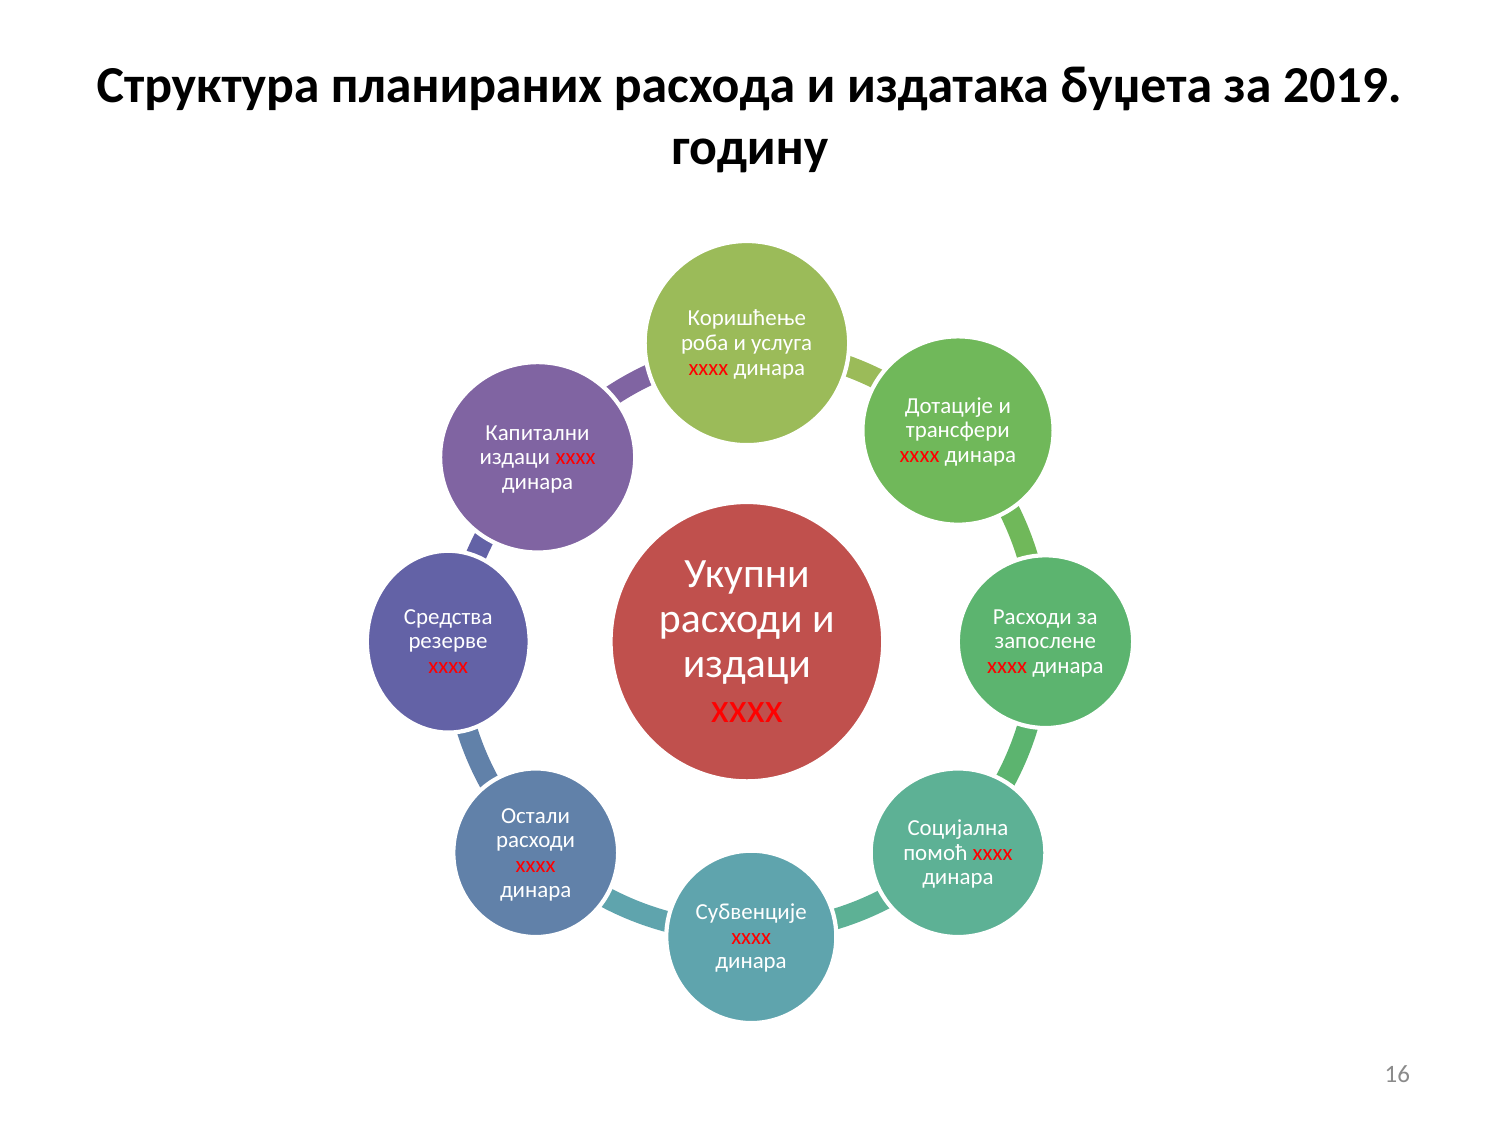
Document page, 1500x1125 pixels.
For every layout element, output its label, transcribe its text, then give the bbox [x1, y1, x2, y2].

slide_number 16 [1074, 1042, 1425, 1103]
title Структура планираних расхода и издатака буџета за 2019. годину [75, 42, 1425, 183]
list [74, 262, 1426, 1006]
